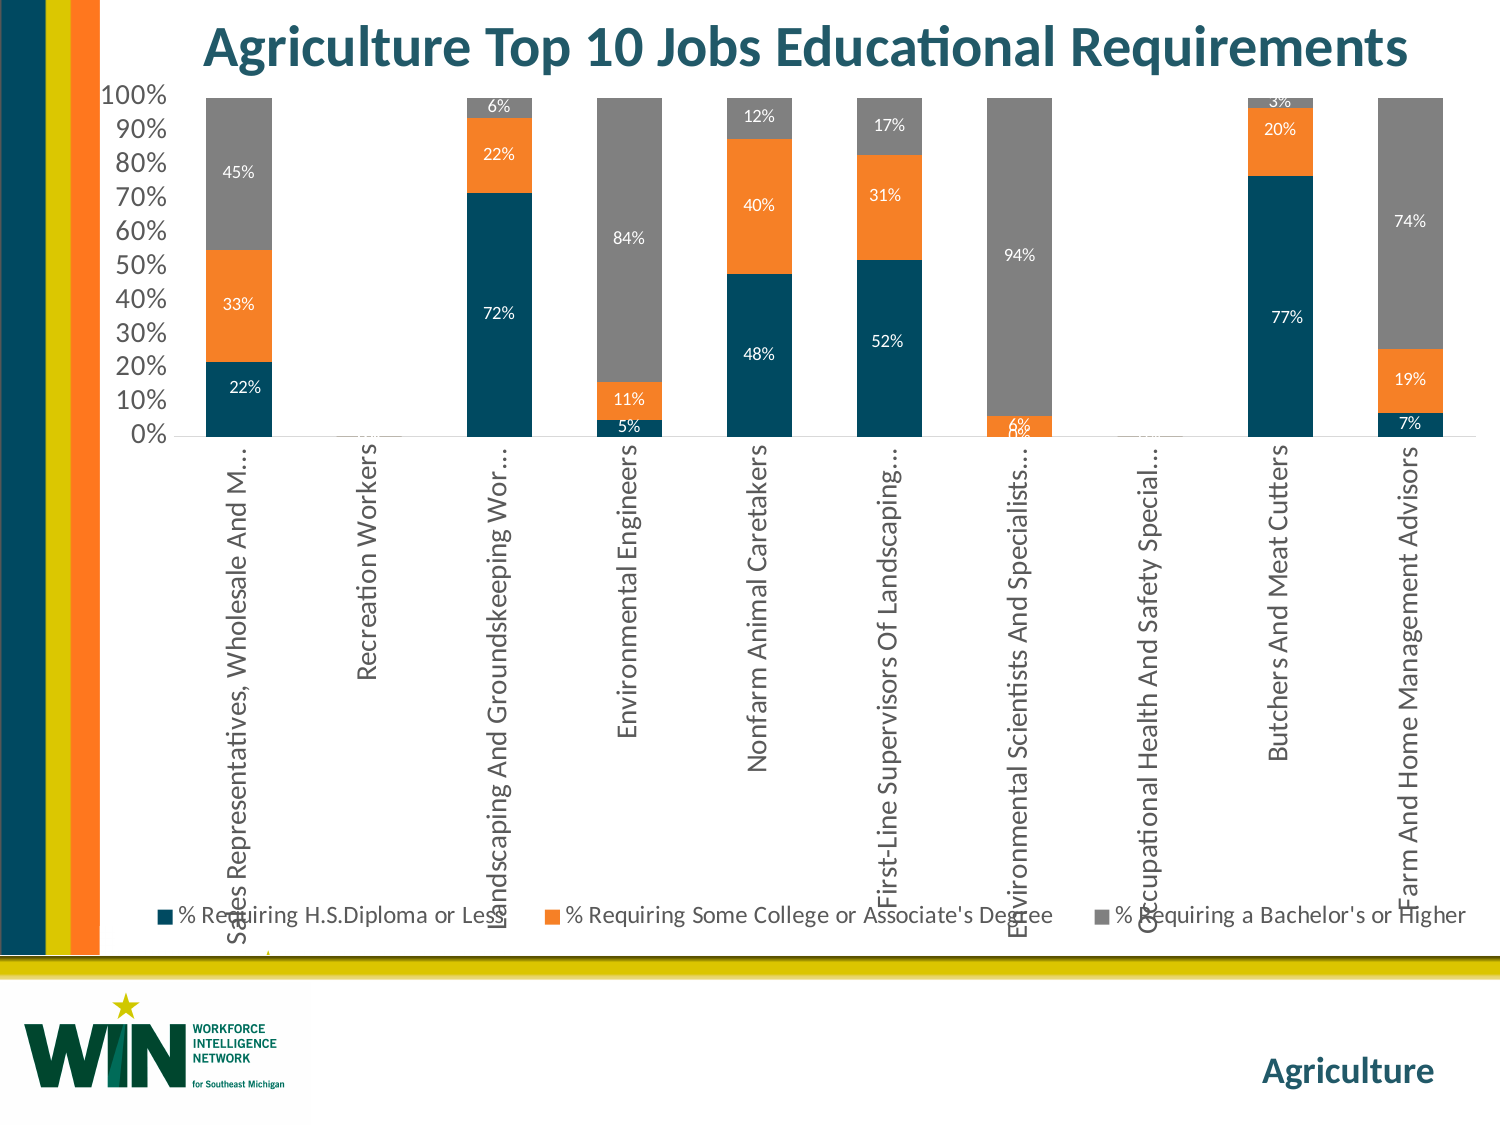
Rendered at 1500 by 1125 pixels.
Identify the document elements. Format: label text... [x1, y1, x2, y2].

text_box Agriculture Top 10 Jobs Educational Requirements [62, 5, 1500, 81]
picture [0, 0, 1500, 1125]
chart [99, 80, 1500, 951]
text_box Agriculture [1037, 1028, 1450, 1109]
